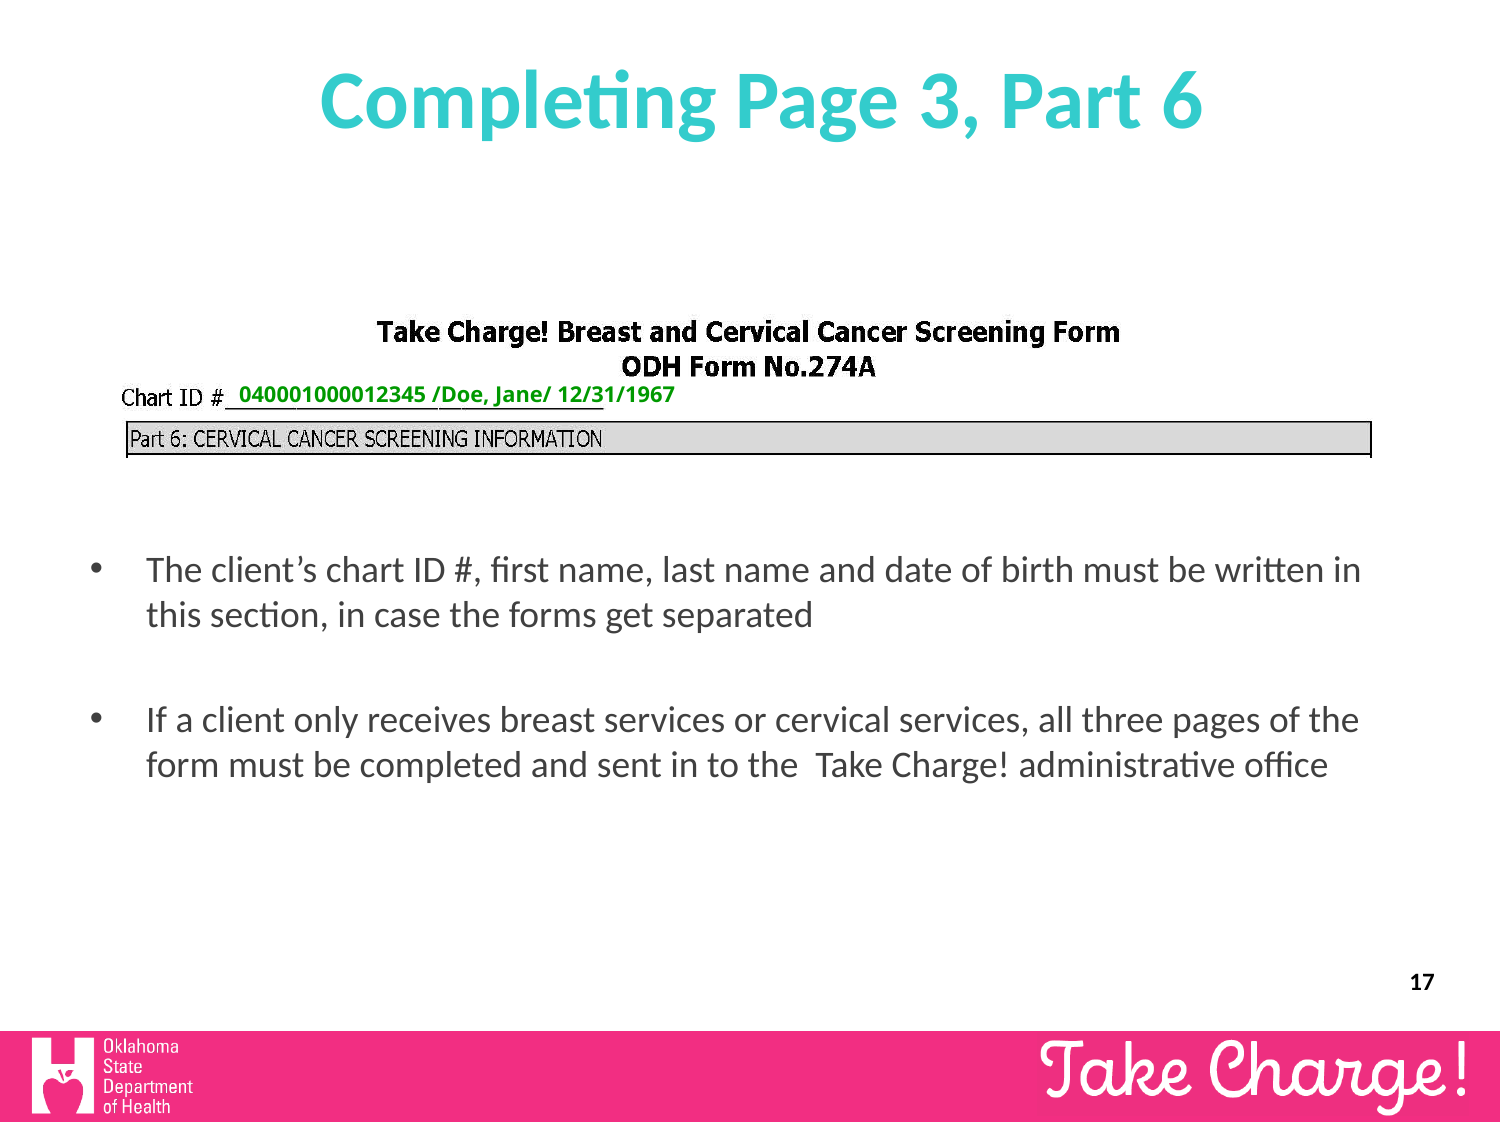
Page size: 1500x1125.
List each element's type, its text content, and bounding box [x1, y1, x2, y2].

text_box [113, 303, 1387, 458]
text_box Completing Page 3, Part 6 [87, 37, 1438, 153]
text_box The client’s chart ID #, first name, last name and date of birth must be written in this section, in case the forms get separated If a client only receives breast services or cervical services, all three pages of the form must be completed and sent in to the Take Charge! administrative office [74, 537, 1438, 846]
picture [24, 1032, 200, 1121]
picture [1037, 1032, 1469, 1116]
slide_number 17 [1374, 950, 1450, 1010]
